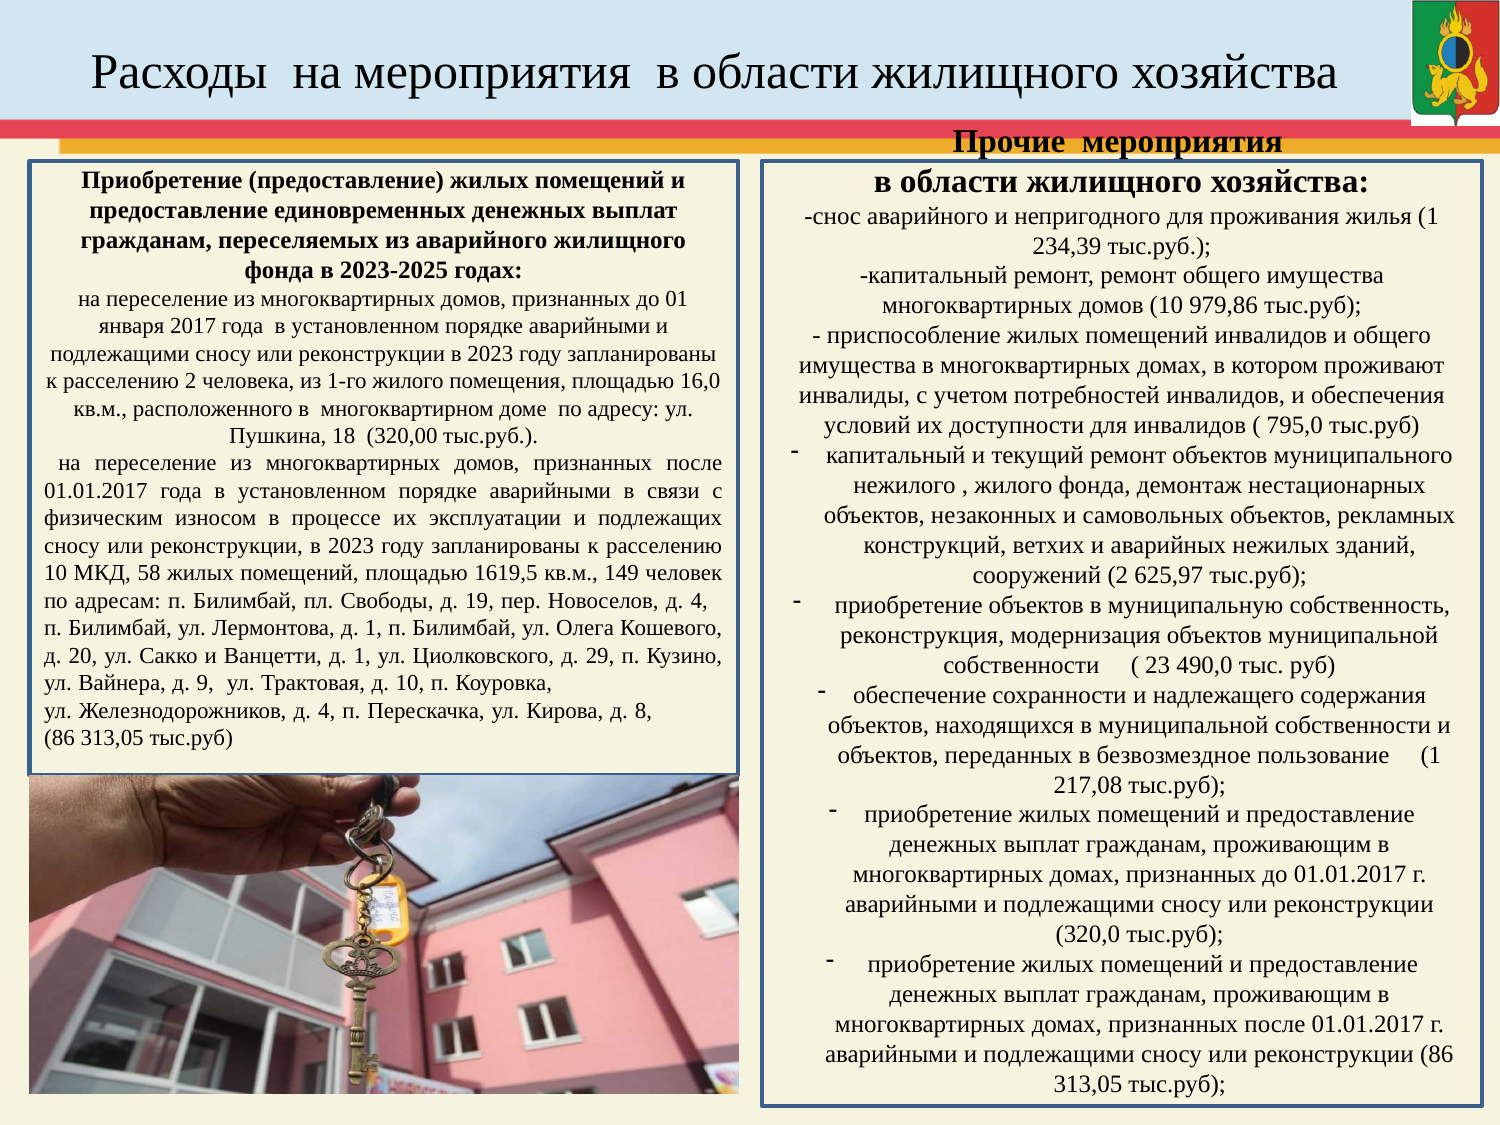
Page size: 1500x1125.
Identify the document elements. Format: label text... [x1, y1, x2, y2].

text_box Прочие мероприятия в области жилищного хозяйства: -снос аварийного и непригодного для проживания жилья (1 234,39 тыс.руб.); -капитальный ремонт, ремонт общего имущества многоквартирных домов (10 979,86 тыс.руб); - приспособление жилых помещений инвалидов и общего имущества в многоквартирных домах, в котором проживают инвалиды, с учетом потребностей инвалидов, и обеспечения условий их доступности для инвалидов ( 795,0 тыс.руб) капитальный и текущий ремонт объектов муниципального нежилого , жилого фонда, демонтаж нестационарных объектов, незаконных и самовольных объектов, рекламных конструкций, ветхих и аварийных нежилых зданий, сооружений (2 625,97 тыс.руб); приобретение объектов в муниципальную собственность, реконструкция, модернизация объектов муниципальной собственности ( 23 490,0 тыс. руб) обеспечение сохранности и надлежащего содержания объектов, находящихся в муниципальной собственности и объектов, переданных в безвозмездное пользование (1 217,08 тыс.руб); приобретение жилых помещений и предоставление денежных выплат гражданам, проживающим в многоквартирных домах, признанных до 01.01.2017 г. аварийными и подлежащими сносу или реконструкции (320,0 тыс.руб); приобретение жилых помещений и предоставление денежных выплат гражданам, проживающим в многоквартирных домах, признанных после 01.01.2017 г. аварийными и подлежащими сносу или реконструкции (86 313,05 тыс.руб); [760, 159, 1484, 1108]
picture [0, 0, 1500, 1125]
text_box Приобретение (предоставление) жилых помещений и предоставление единовременных денежных выплат гражданам, переселяемых из аварийного жилищного фонда в 2023-2025 годах: на переселение из многоквартирных домов, признанных до 01 января 2017 года в установленном порядке аварийными и подлежащими сносу или реконструкции в 2023 году запланированы к расселению 2 человека, из 1-го жилого помещения, площадью 16,0 кв.м., расположенного в многоквартирном доме по адресу: ул. Пушкина, 18 (320,00 тыс.руб.). на переселение из многоквартирных домов, признанных после 01.01.2017 года в установленном порядке аварийными в связи с физическим износом в процессе их эксплуатации и подлежащих сносу или реконструкции, в 2023 году запланированы к расселению 10 МКД, 58 жилых помещений, площадью 1619,5 кв.м., 149 человек по адресам: п. Билимбай, пл. Свободы, д. 19, пер. Новоселов, д. 4, п. Билимбай, ул. Лермонтова, д. 1, п. Билимбай, ул. Олега Кошевого, д. 20, ул. Сакко и Ванцетти, д. 1, ул. Циолковского, д. 29, п. Кузино, ул. Вайнера, д. 9, ул. Трактовая, д. 10, п. Коуровка, ул. Железнодорожников, д. 4, п. Перескачка, ул. Кирова, д. 8, (86 313,05 тыс.руб) [27, 159, 740, 775]
text_box Расходы на мероприятия в области жилищного хозяйства [41, 30, 1388, 106]
